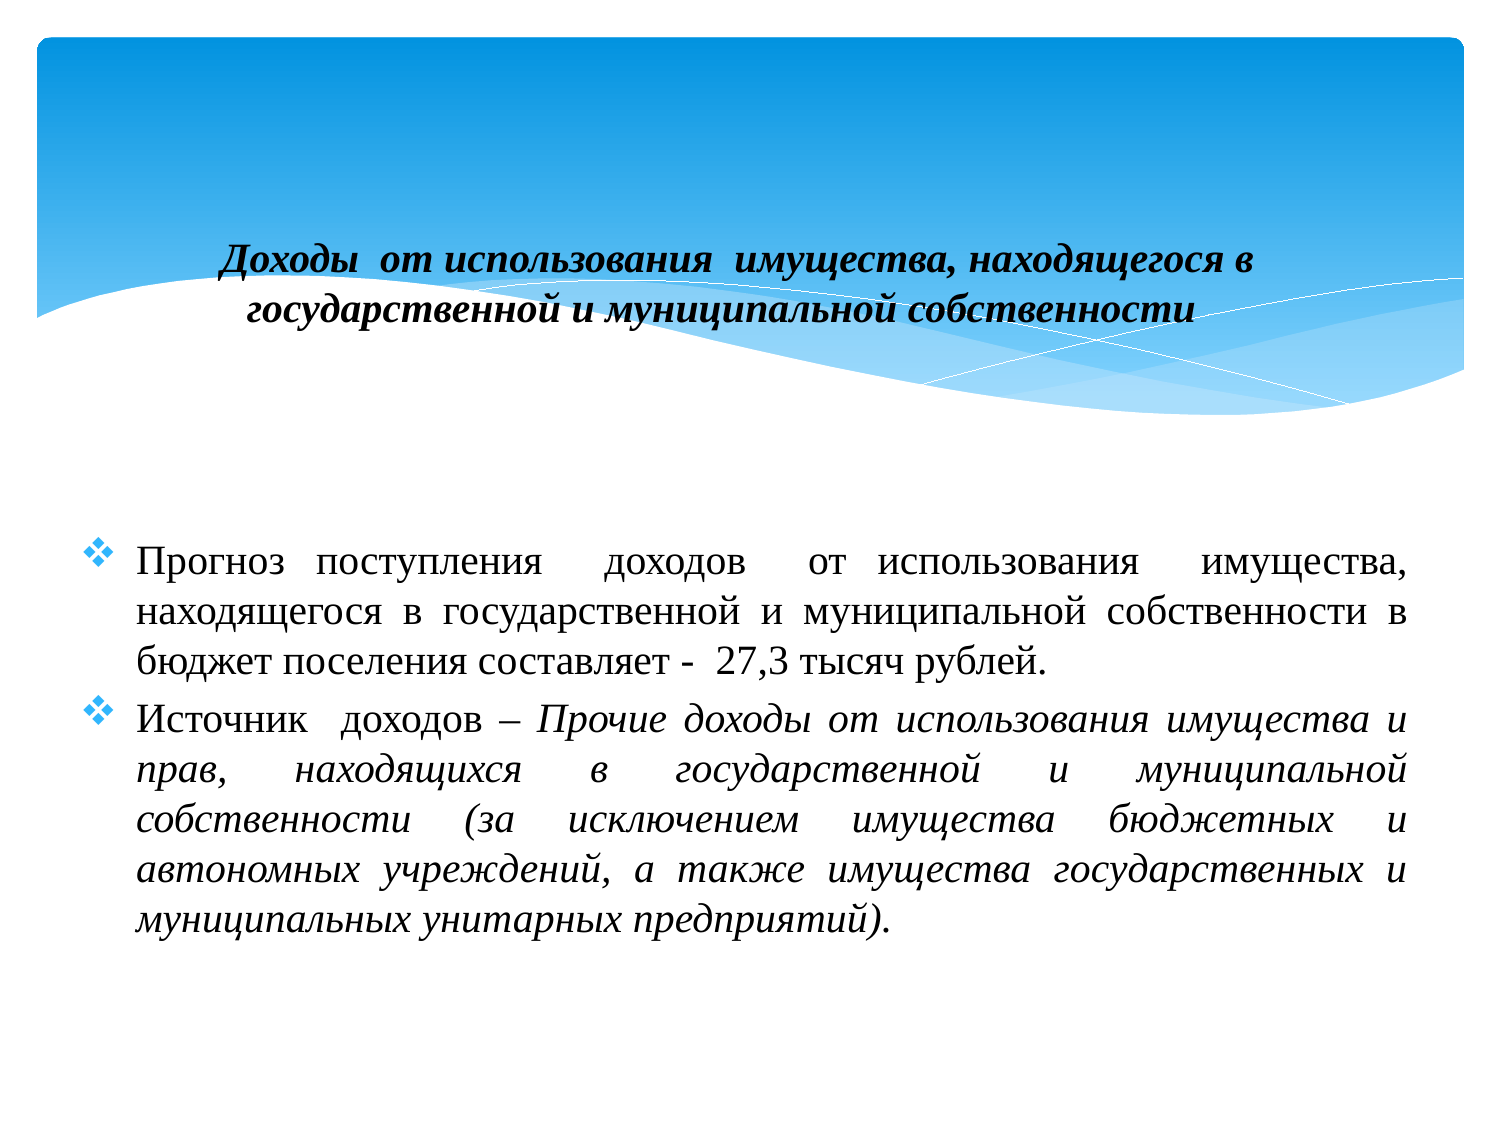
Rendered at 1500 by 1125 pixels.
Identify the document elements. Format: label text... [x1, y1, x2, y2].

title Доходы от использования имущества, находящегося в государственной и муниципальной собственности [133, 89, 1312, 339]
subtitle Прогноз поступления доходов от использования имущества, находящегося в государственной и муниципальной собственности в бюджет поселения составляет - 27,3 тысяч рублей. Источник доходов – Прочие доходы от использования имущества и прав, находящихся в государственной и муниципальной собственности (за исключением имущества бюджетных и автономных учреждений, а также имущества государственных и муниципальных унитарных предприятий). [64, 524, 1424, 977]
